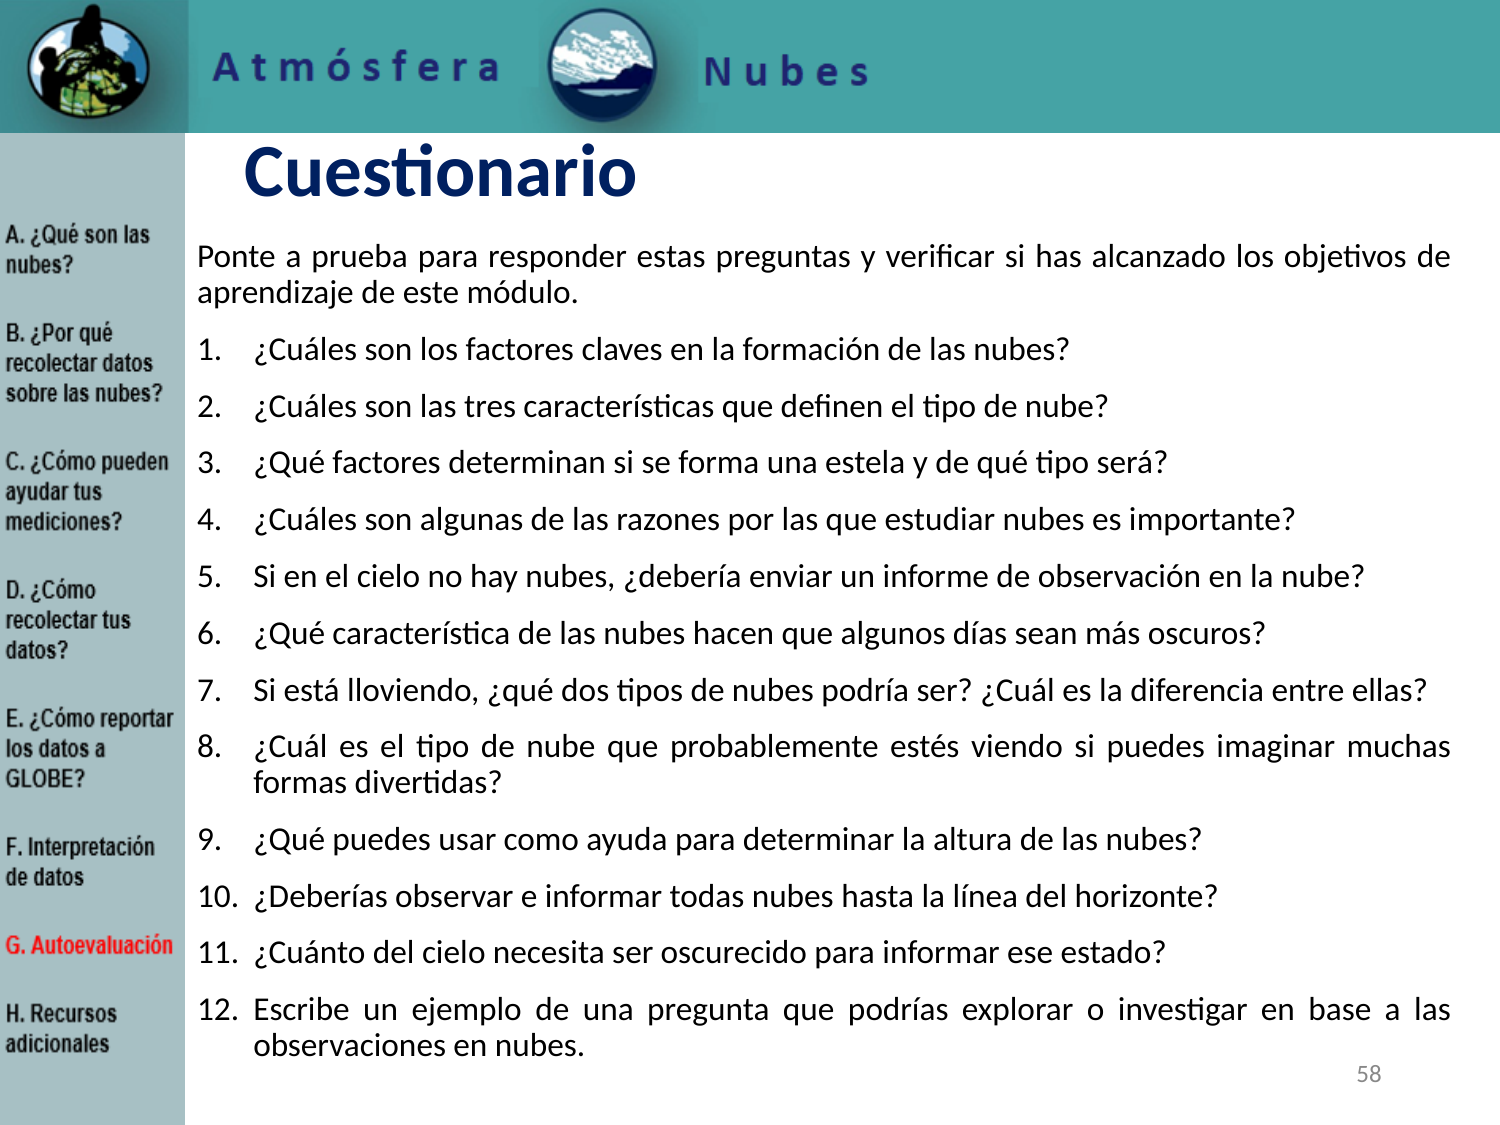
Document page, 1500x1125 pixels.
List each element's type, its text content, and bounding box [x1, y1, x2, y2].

list Ponte a prueba para responder estas preguntas y verificar si has alcanzado los objetivos de aprendizaje de este módulo. ¿Cuáles son los factores claves en la formación de las nubes? ¿Cuáles son las tres características que definen el tipo de nube? ¿Qué factores determinan si se forma una estela y de qué tipo será? ¿Cuáles son algunas de las razones por las que estudiar nubes es importante? Si en el cielo no hay nubes, ¿debería enviar un informe de observación en la nube? ¿Qué característica de las nubes hacen que algunos días sean más oscuros? Si está lloviendo, ¿qué dos tipos de nubes podría ser? ¿Cuál es la diferencia entre ellas? ¿Cuál es el tipo de nube que probablemente estés viendo si puedes imaginar muchas formas divertidas? ¿Qué puedes usar como ayuda para determinar la altura de las nubes? ¿Deberías observar e informar todas nubes hasta la línea del horizonte? ¿Cuánto del cielo necesita ser oscurecido para informar ese estado? Escribe un ejemplo de una pregunta que podrías explorar o investigar en base a las observaciones en nubes. [190, 231, 1469, 1075]
title Cuestionario [229, 142, 673, 221]
picture [0, 0, 1500, 1125]
slide_number ‹#› [1059, 1075, 1397, 1103]
